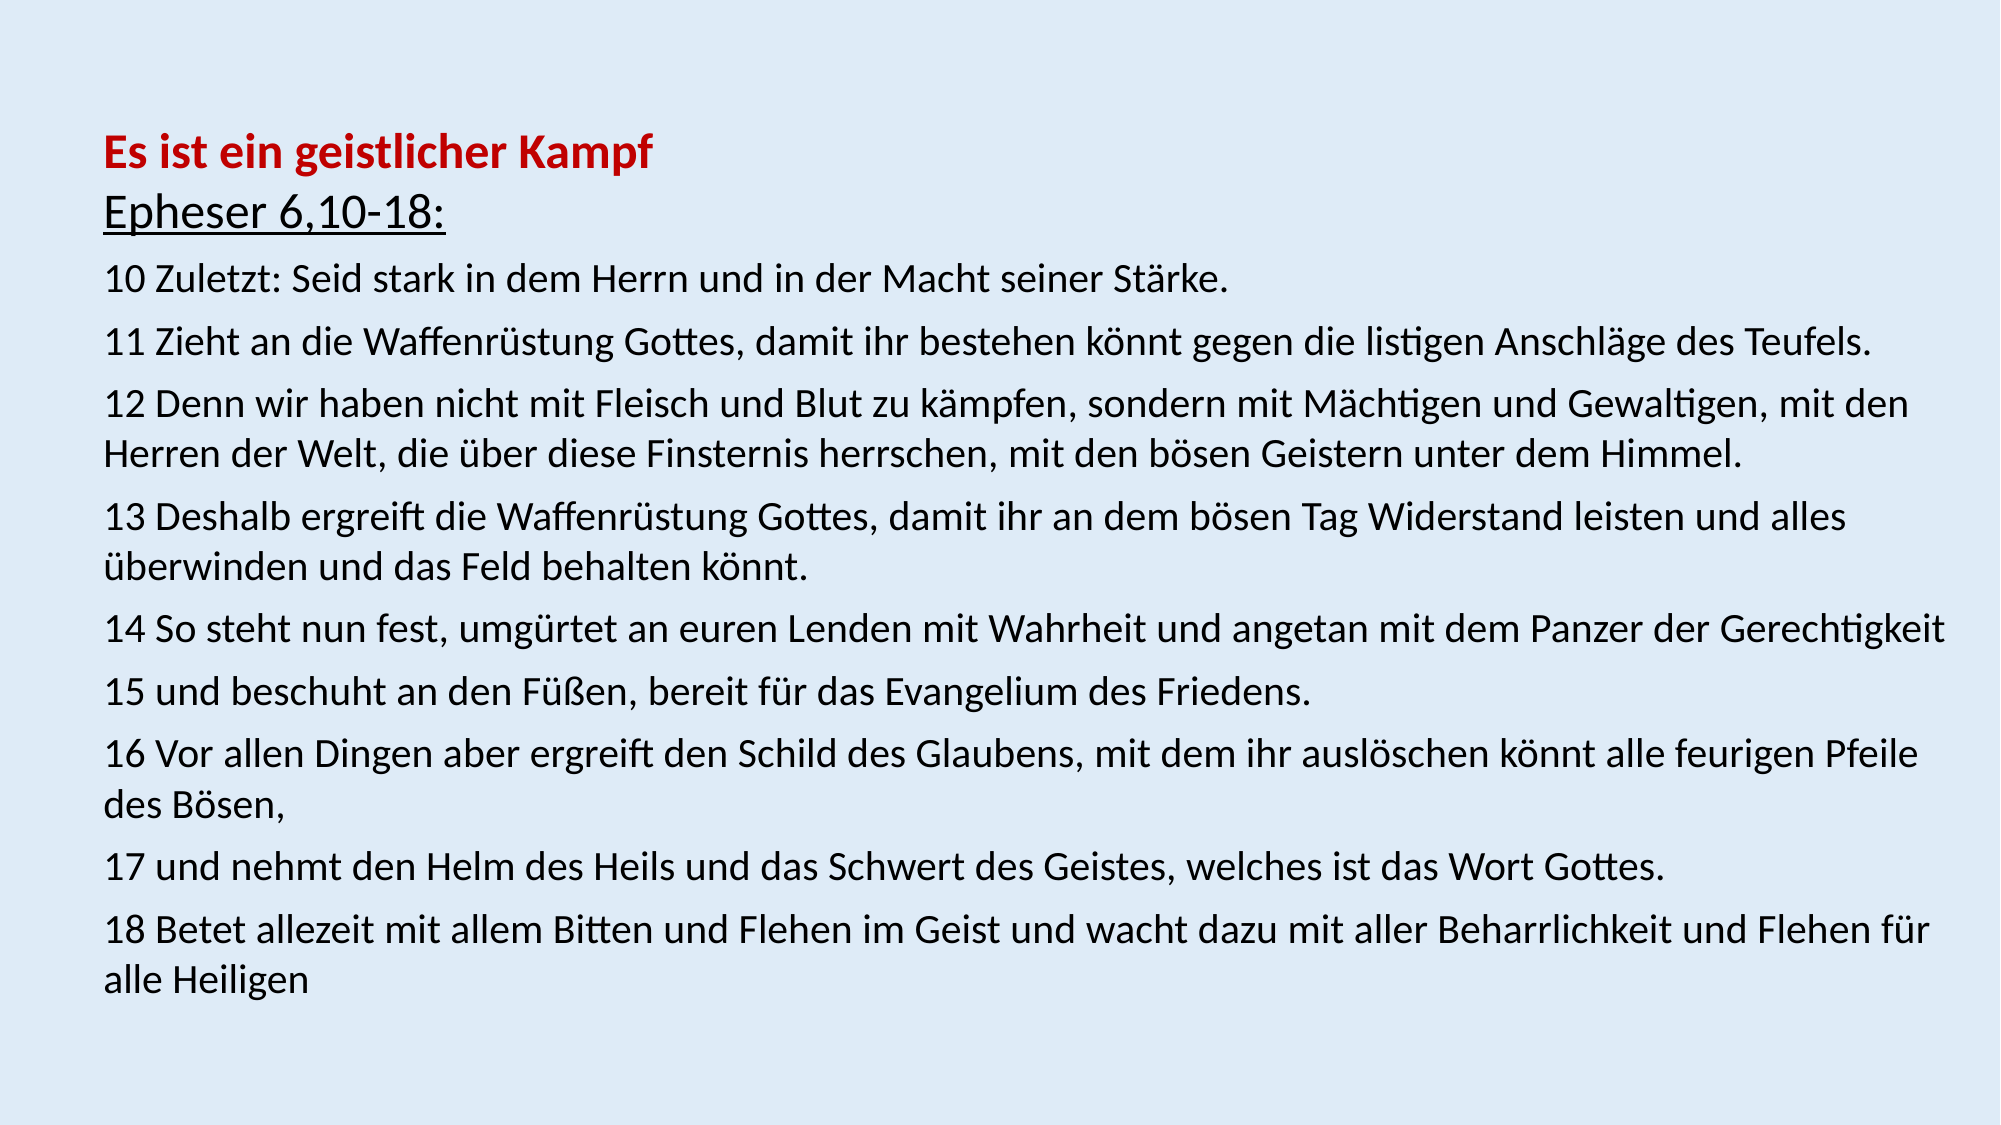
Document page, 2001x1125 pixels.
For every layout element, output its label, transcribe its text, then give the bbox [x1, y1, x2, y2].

text_box Es ist ein geistlicher Kampf Epheser 6,10-18: 10 Zuletzt: Seid stark in dem Herrn und in der Macht seiner Stärke. 11 Zieht an die Waffenrüstung Gottes, damit ihr bestehen könnt gegen die listigen Anschläge des Teufels. 12 Denn wir haben nicht mit Fleisch und Blut zu kämpfen, sondern mit Mächtigen und Gewaltigen, mit den Herren der Welt, die über diese Finsternis herrschen, mit den bösen Geistern unter dem Himmel. 13 Deshalb ergreift die Waffenrüstung Gottes, damit ihr an dem bösen Tag Widerstand leisten und alles überwinden und das Feld behalten könnt. 14 So steht nun fest, umgürtet an euren Lenden mit Wahrheit und angetan mit dem Panzer der Gerechtigkeit 15 und beschuht an den Füßen, bereit für das Evangelium des Friedens. 16 Vor allen Dingen aber ergreift den Schild des Glaubens, mit dem ihr auslöschen könnt alle feurigen Pfeile des Bösen, 17 und nehmt den Helm des Heils und das Schwert des Geistes, welches ist das Wort Gottes. 18 Betet allezeit mit allem Bitten und Flehen im Geist und wacht dazu mit aller Beharrlichkeit und Flehen für alle Heiligen [88, 111, 1974, 1125]
